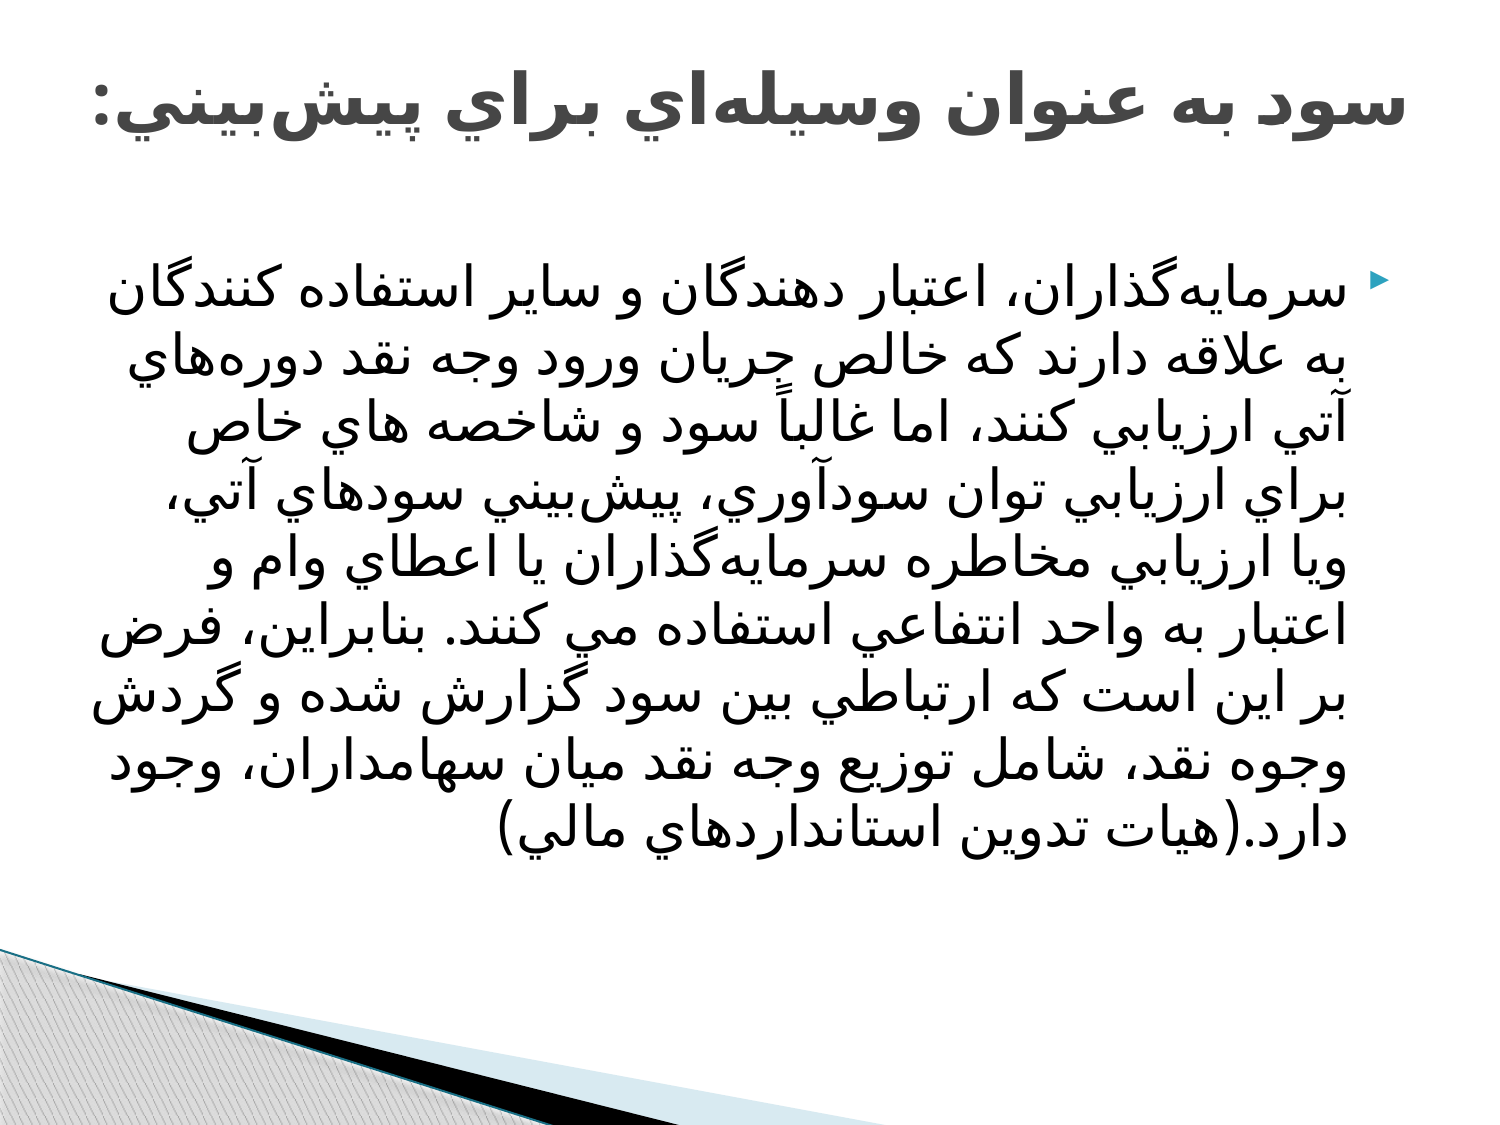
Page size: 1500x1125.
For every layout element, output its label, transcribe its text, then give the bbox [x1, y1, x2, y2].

list سرمايه‌گذاران، اعتبار دهندگان و ساير استفاده كنندگان به علاقه دارند که خالص جريان ورود وجه نقد دوره‌هاي آتي ارزيابي كنند، اما غالباً سود و شاخصه هاي خاص براي ارزيابي توان سودآوري، پيش‌بيني سودهاي آتي، ويا ارزيابي مخاطره سرمايه‌گذاران يا اعطاي وام و اعتبار به واحد انتفاعي استفاده مي كنند. بنابراين، فرض بر اين است كه ارتباطي بين سود گزارش شده و گردش وجوه نقد،‌ شامل توزيع وجه نقد ميان سهامداران،‌ وجود دارد.(هيات تدوين استانداردهاي مالي) [75, 243, 1425, 986]
title سود به عنوان وسيله‌اي براي پيش‌بيني: [75, 45, 1425, 233]
